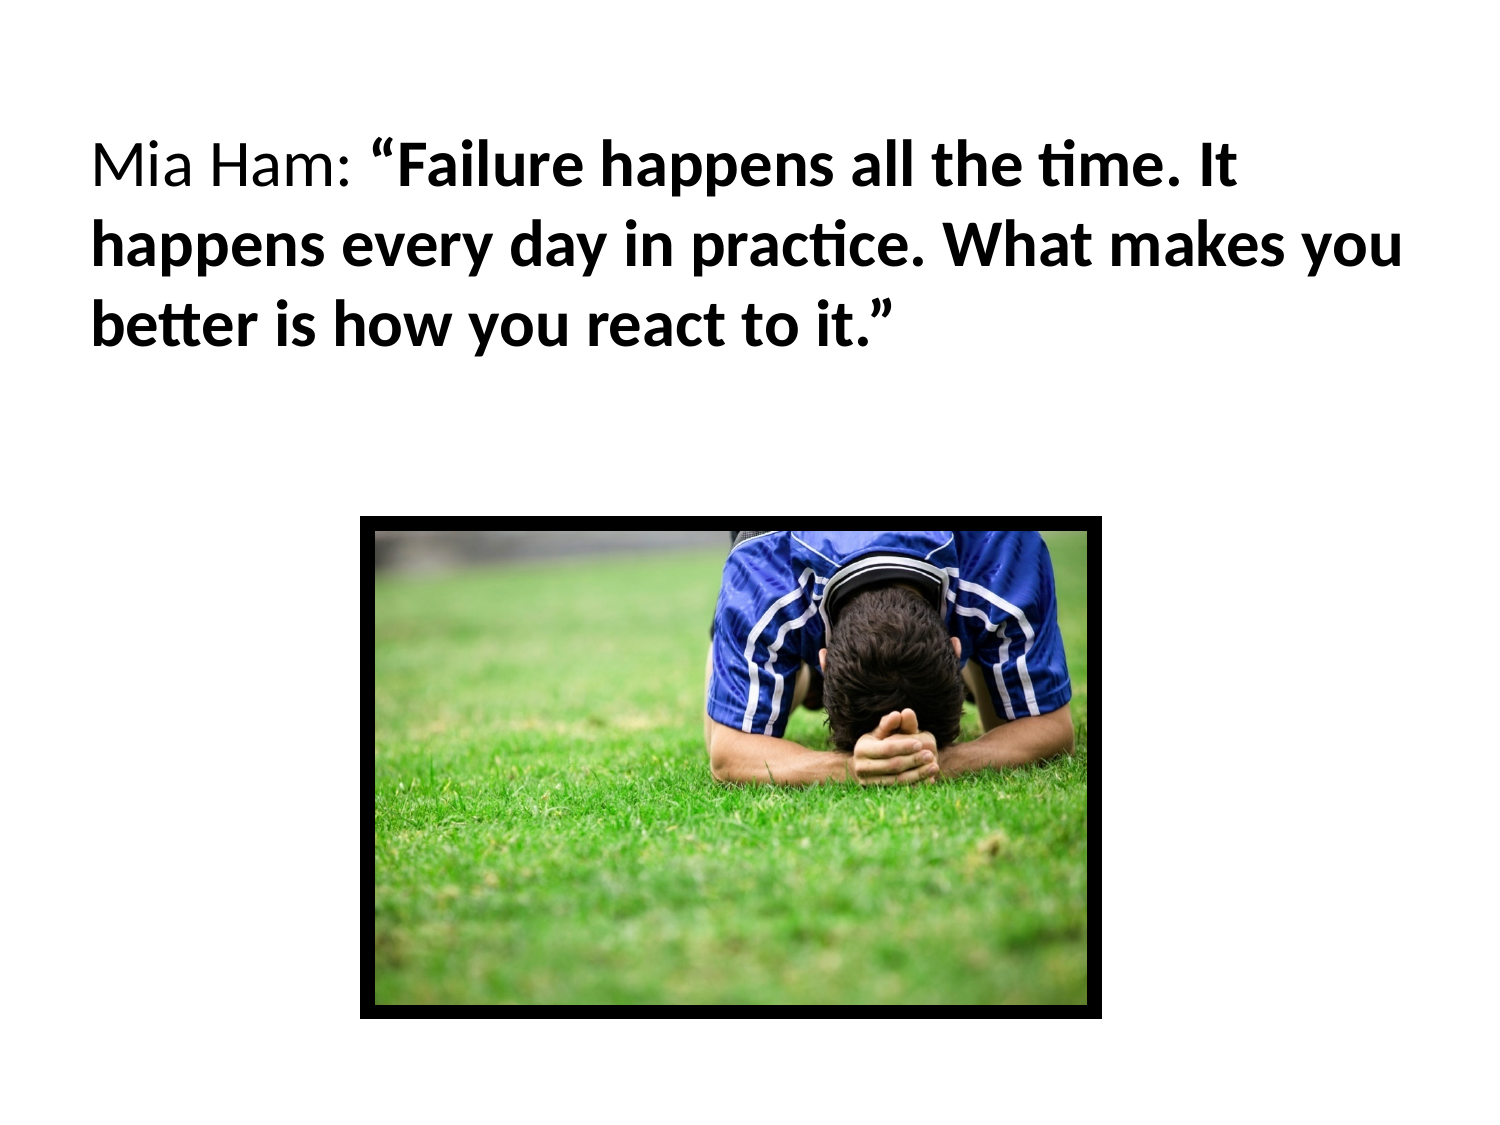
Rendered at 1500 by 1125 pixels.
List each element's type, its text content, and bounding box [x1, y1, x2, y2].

picture [374, 530, 1088, 1006]
list Mia Ham: “Failure happens all the time. It happens every day in practice. What makes you better is how you react to it.” [75, 112, 1425, 1005]
